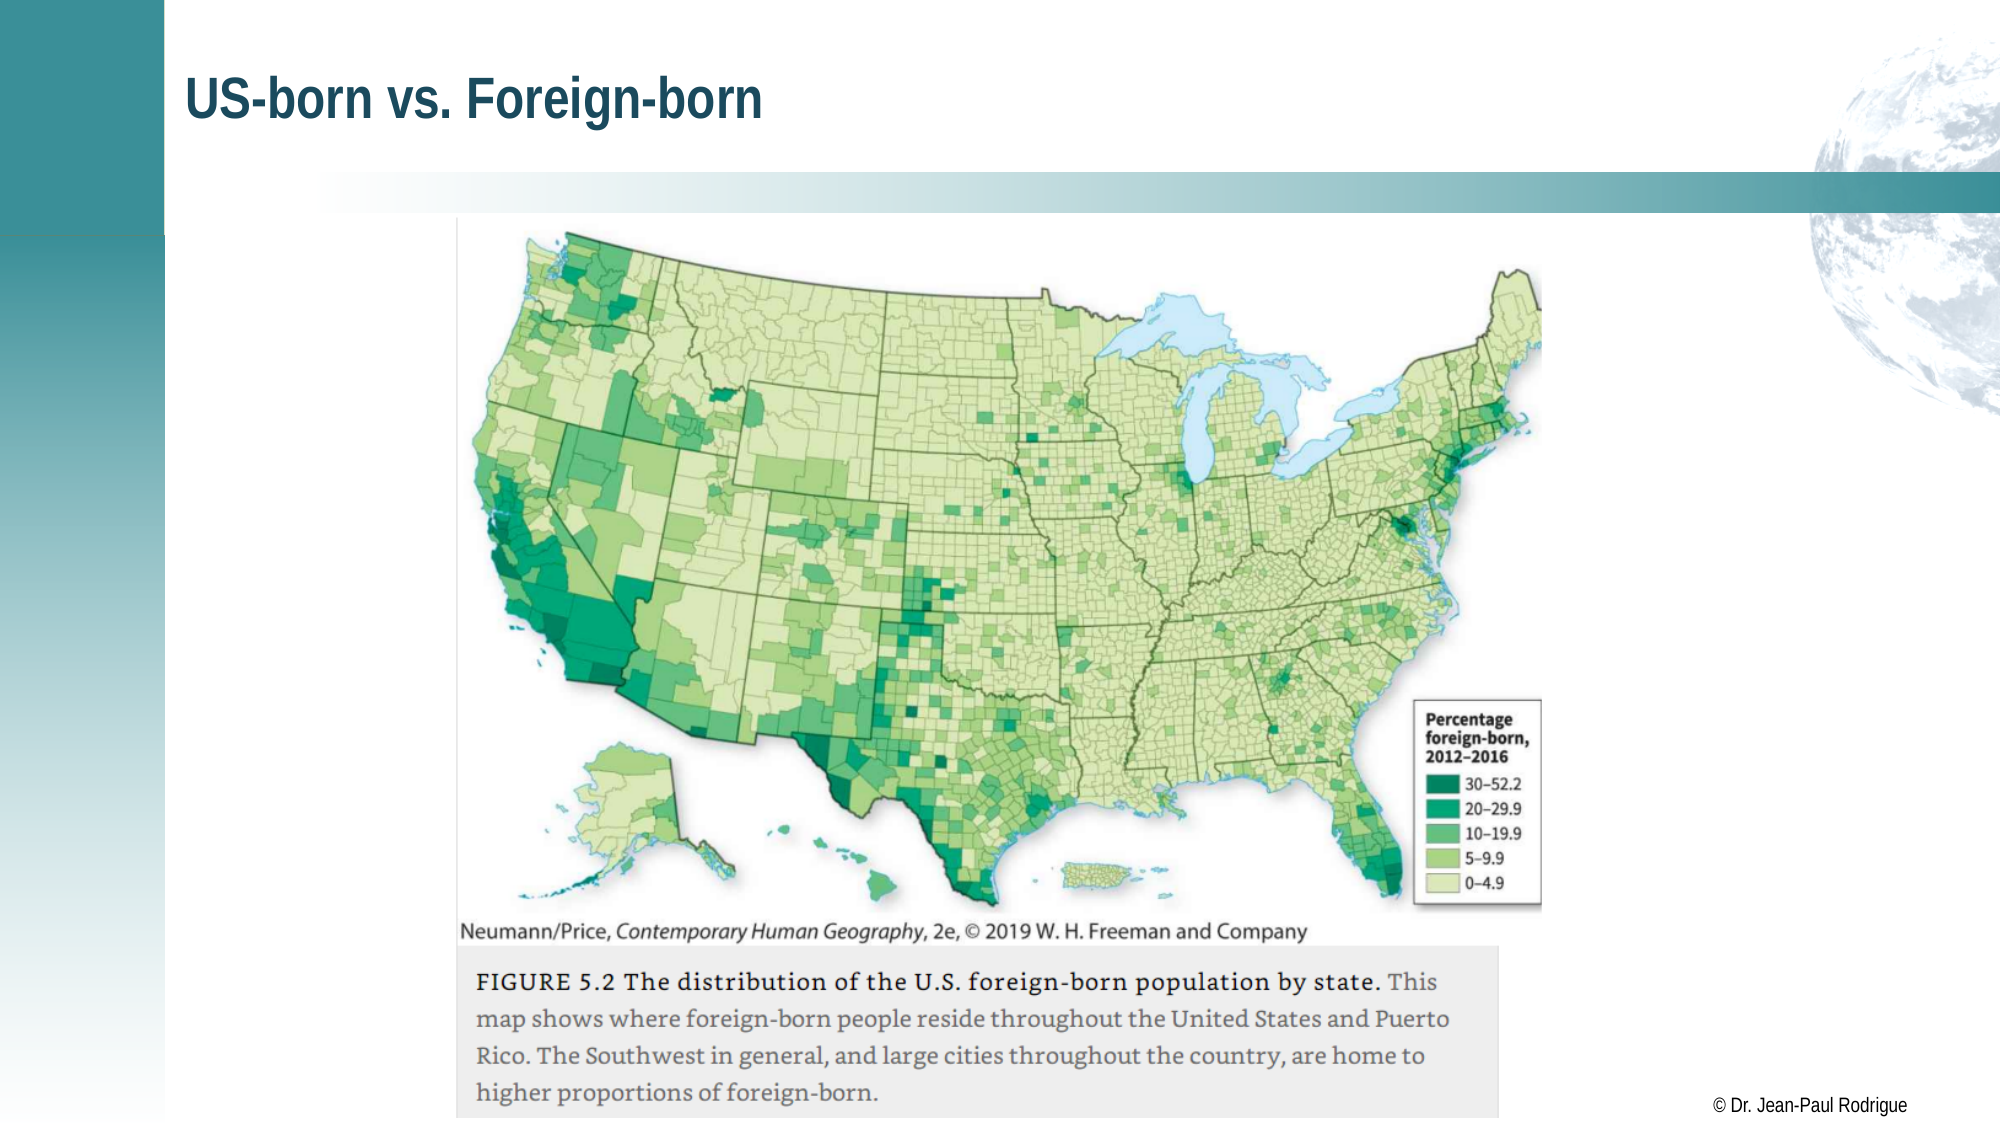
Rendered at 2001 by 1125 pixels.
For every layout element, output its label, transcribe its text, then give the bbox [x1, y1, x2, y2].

title US-born vs. Foreign-born [170, 16, 1967, 173]
picture [437, 213, 1564, 1118]
